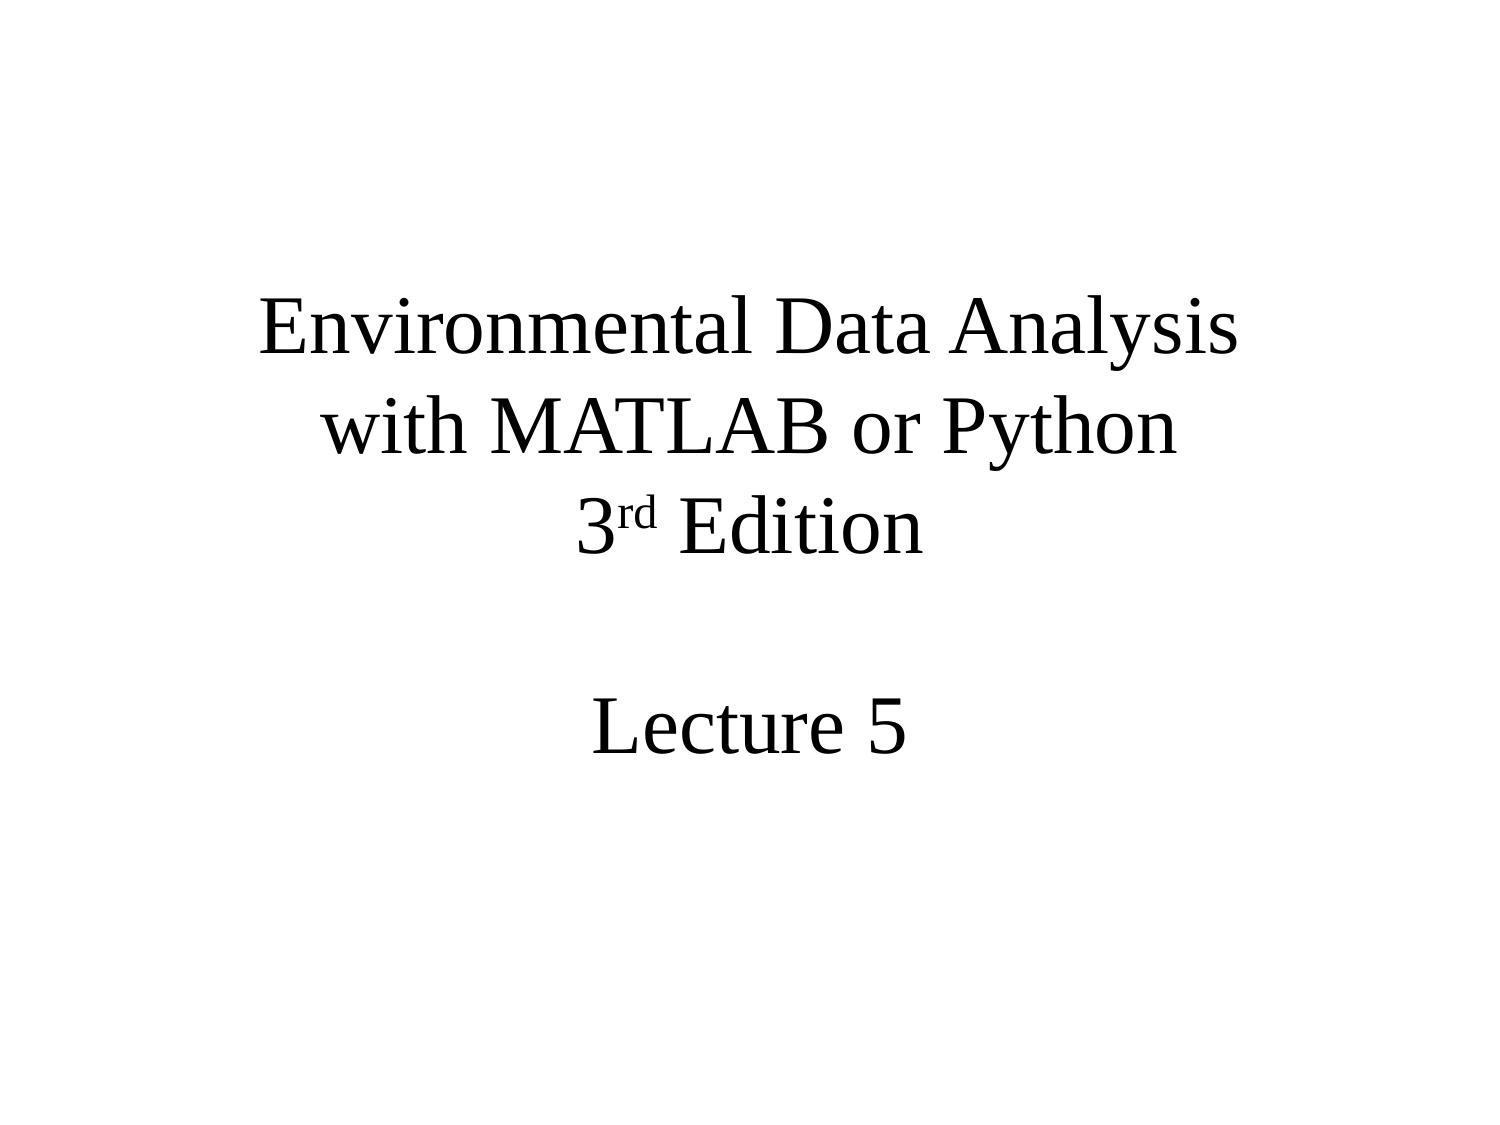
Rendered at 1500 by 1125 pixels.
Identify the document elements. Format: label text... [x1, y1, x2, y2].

title Environmental Data Analysis with MATLAB or Python 3rd Edition Lecture 5 [0, 249, 1500, 901]
